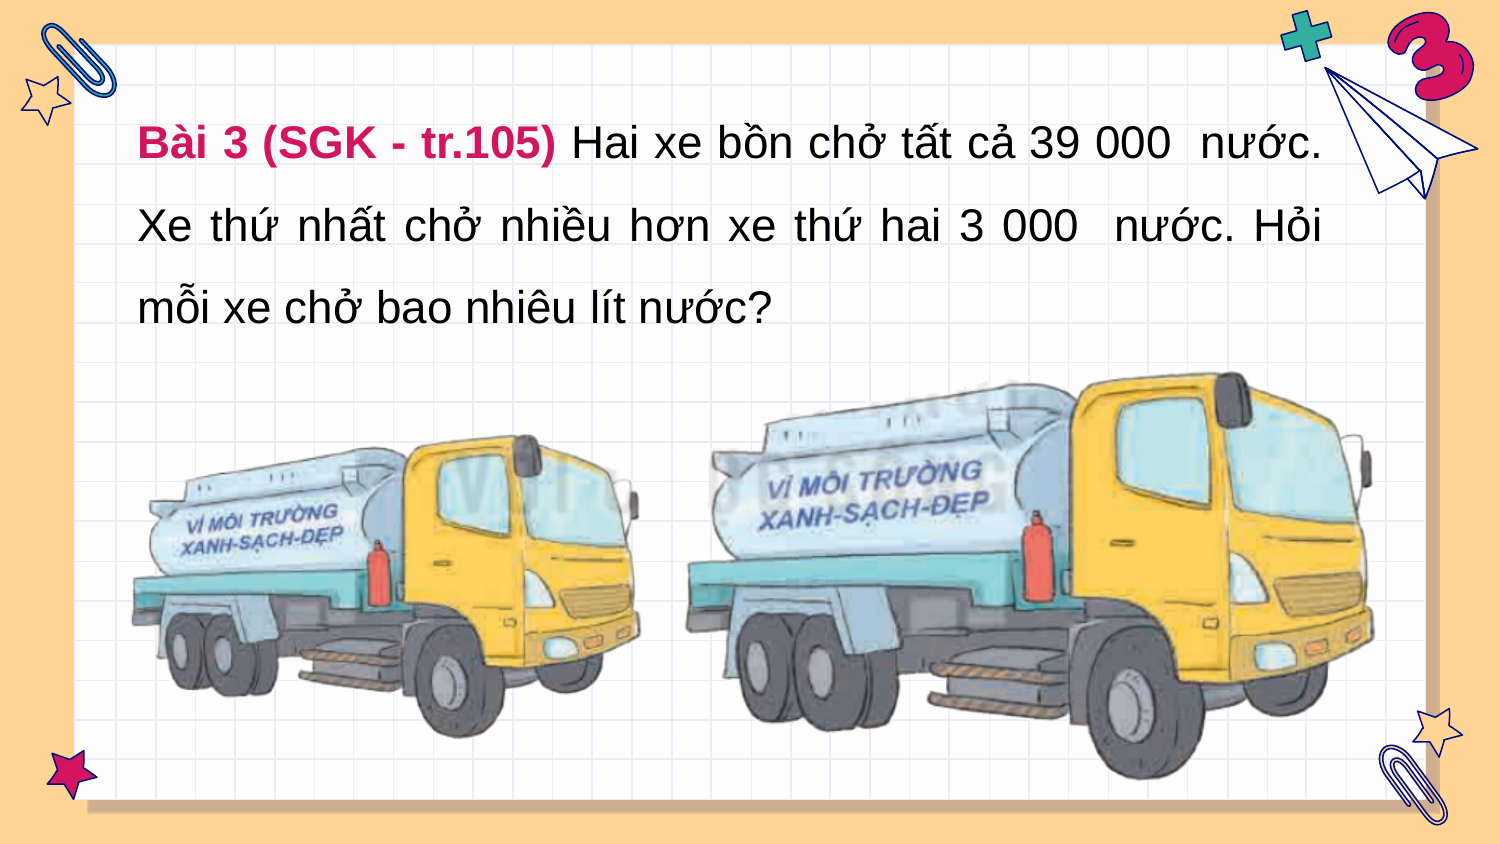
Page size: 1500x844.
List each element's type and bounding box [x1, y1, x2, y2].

text_box [1325, 67, 1478, 199]
picture [122, 368, 1395, 788]
text_box [47, 750, 97, 800]
